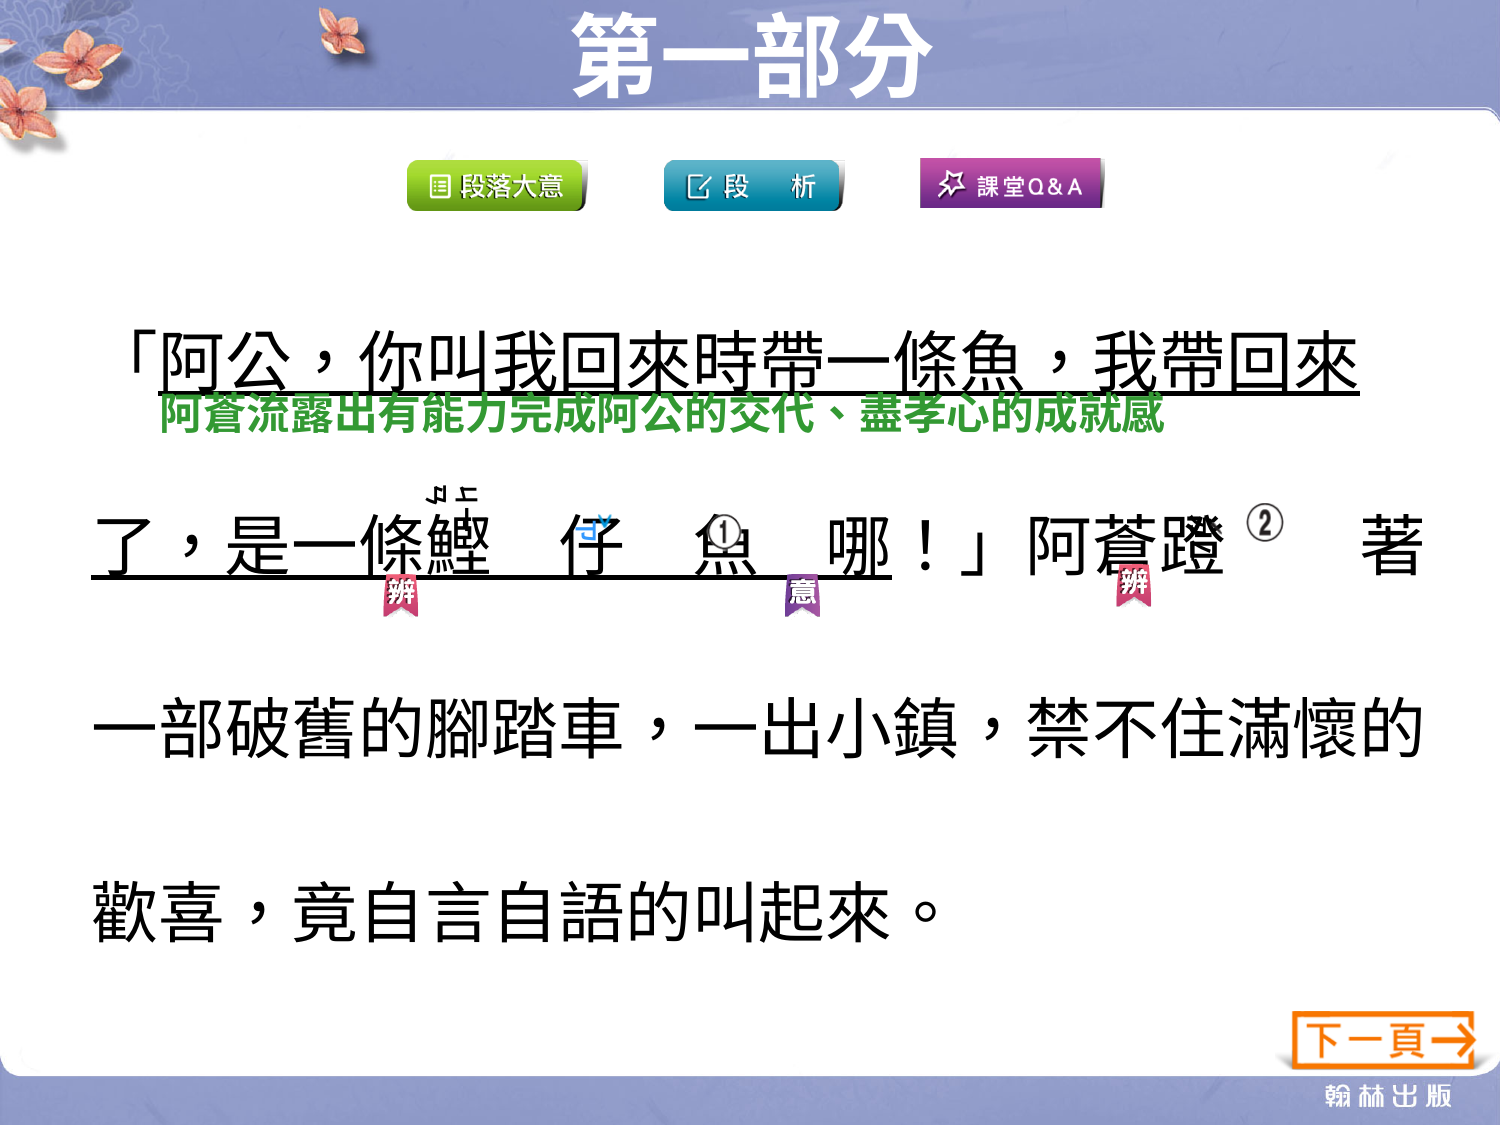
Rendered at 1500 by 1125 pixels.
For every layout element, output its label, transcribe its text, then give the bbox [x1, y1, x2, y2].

text_box 「阿公，你叫我回來時帶一條魚，我帶回來了，是一條鰹 仔 魚 哪！」阿蒼蹬 著一部破舊的腳踏車，一出小鎮，禁不住滿懷的歡喜，竟自言自語的叫起來。 [76, 208, 1447, 968]
text_box 第一部分 [76, 0, 1427, 148]
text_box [1163, 498, 1235, 563]
text_box ㄐ一ㄢ [429, 467, 491, 563]
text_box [548, 503, 623, 540]
picture [0, 0, 1500, 1125]
text_box 阿蒼流露出有能力完成阿公的交代、盡孝心的成就感 [159, 385, 1258, 438]
